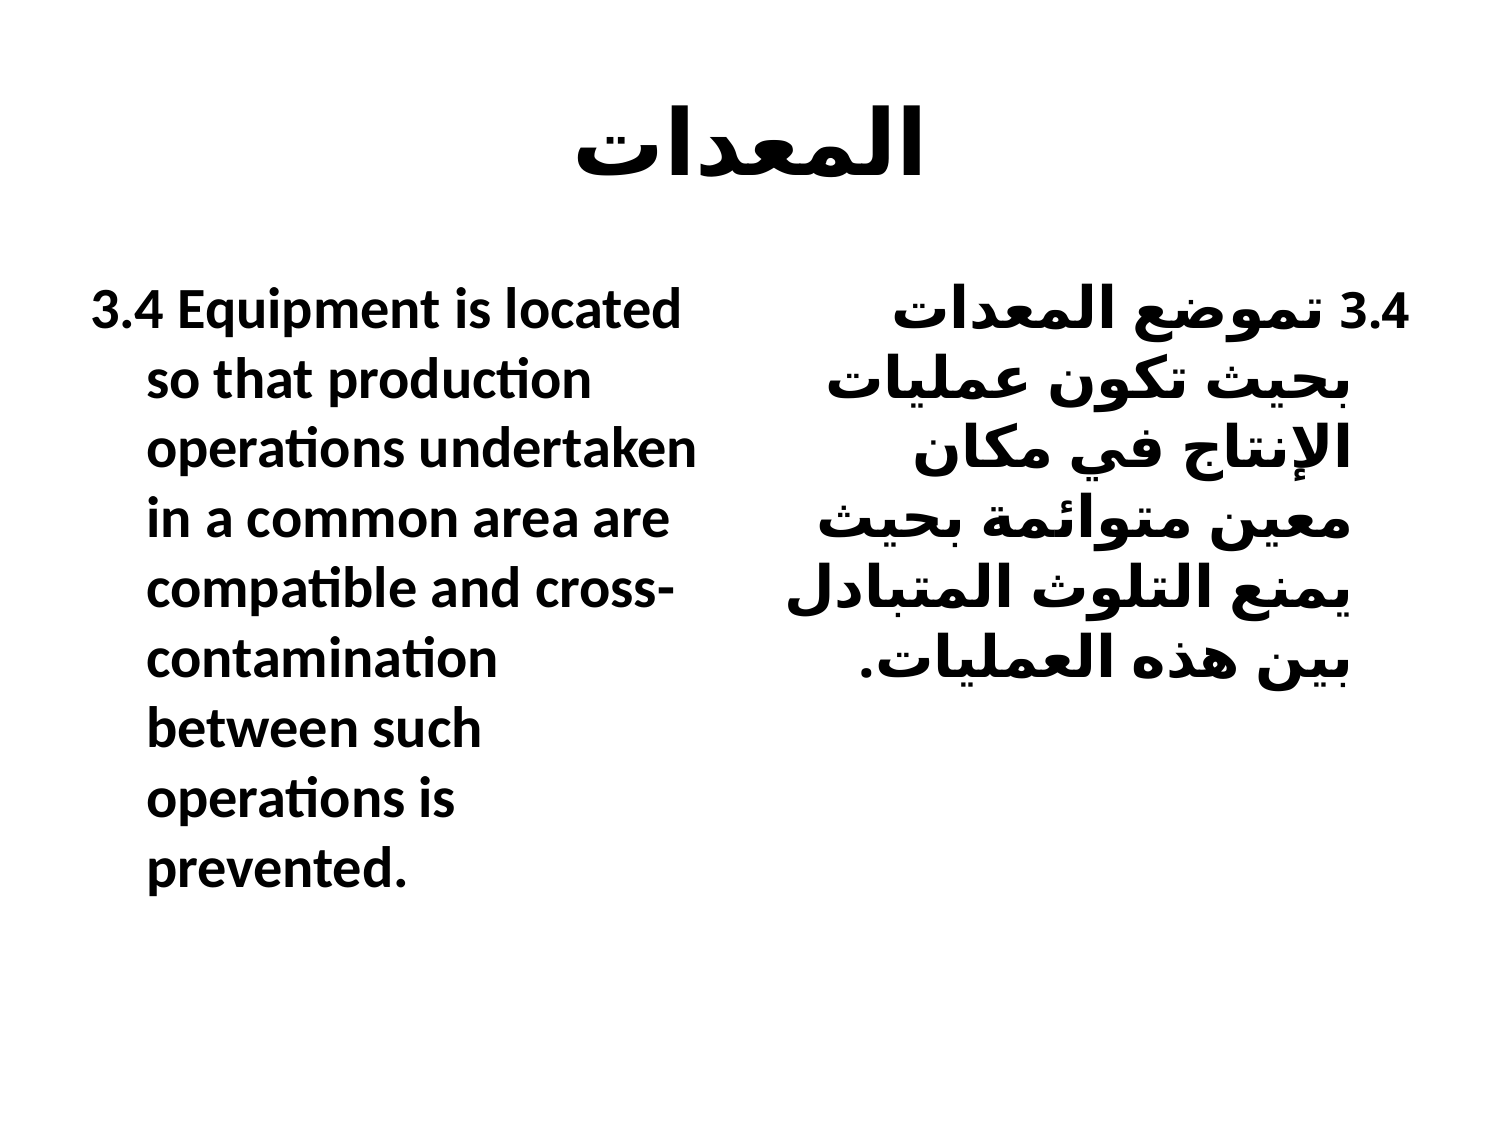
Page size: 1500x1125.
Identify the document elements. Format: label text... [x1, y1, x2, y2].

title المعدات [75, 45, 1425, 233]
list 3.4 تموضع المعدات بحيث تكون عمليات الإنتاج في مكان معين متوائمة بحيث يمنع التلوث المتبادل بين هذه العمليات. [762, 262, 1425, 1005]
list 3.4 Equipment is located so that production operations undertaken in a common area are compatible and cross-contamination between such operations is prevented. [75, 262, 738, 1005]
